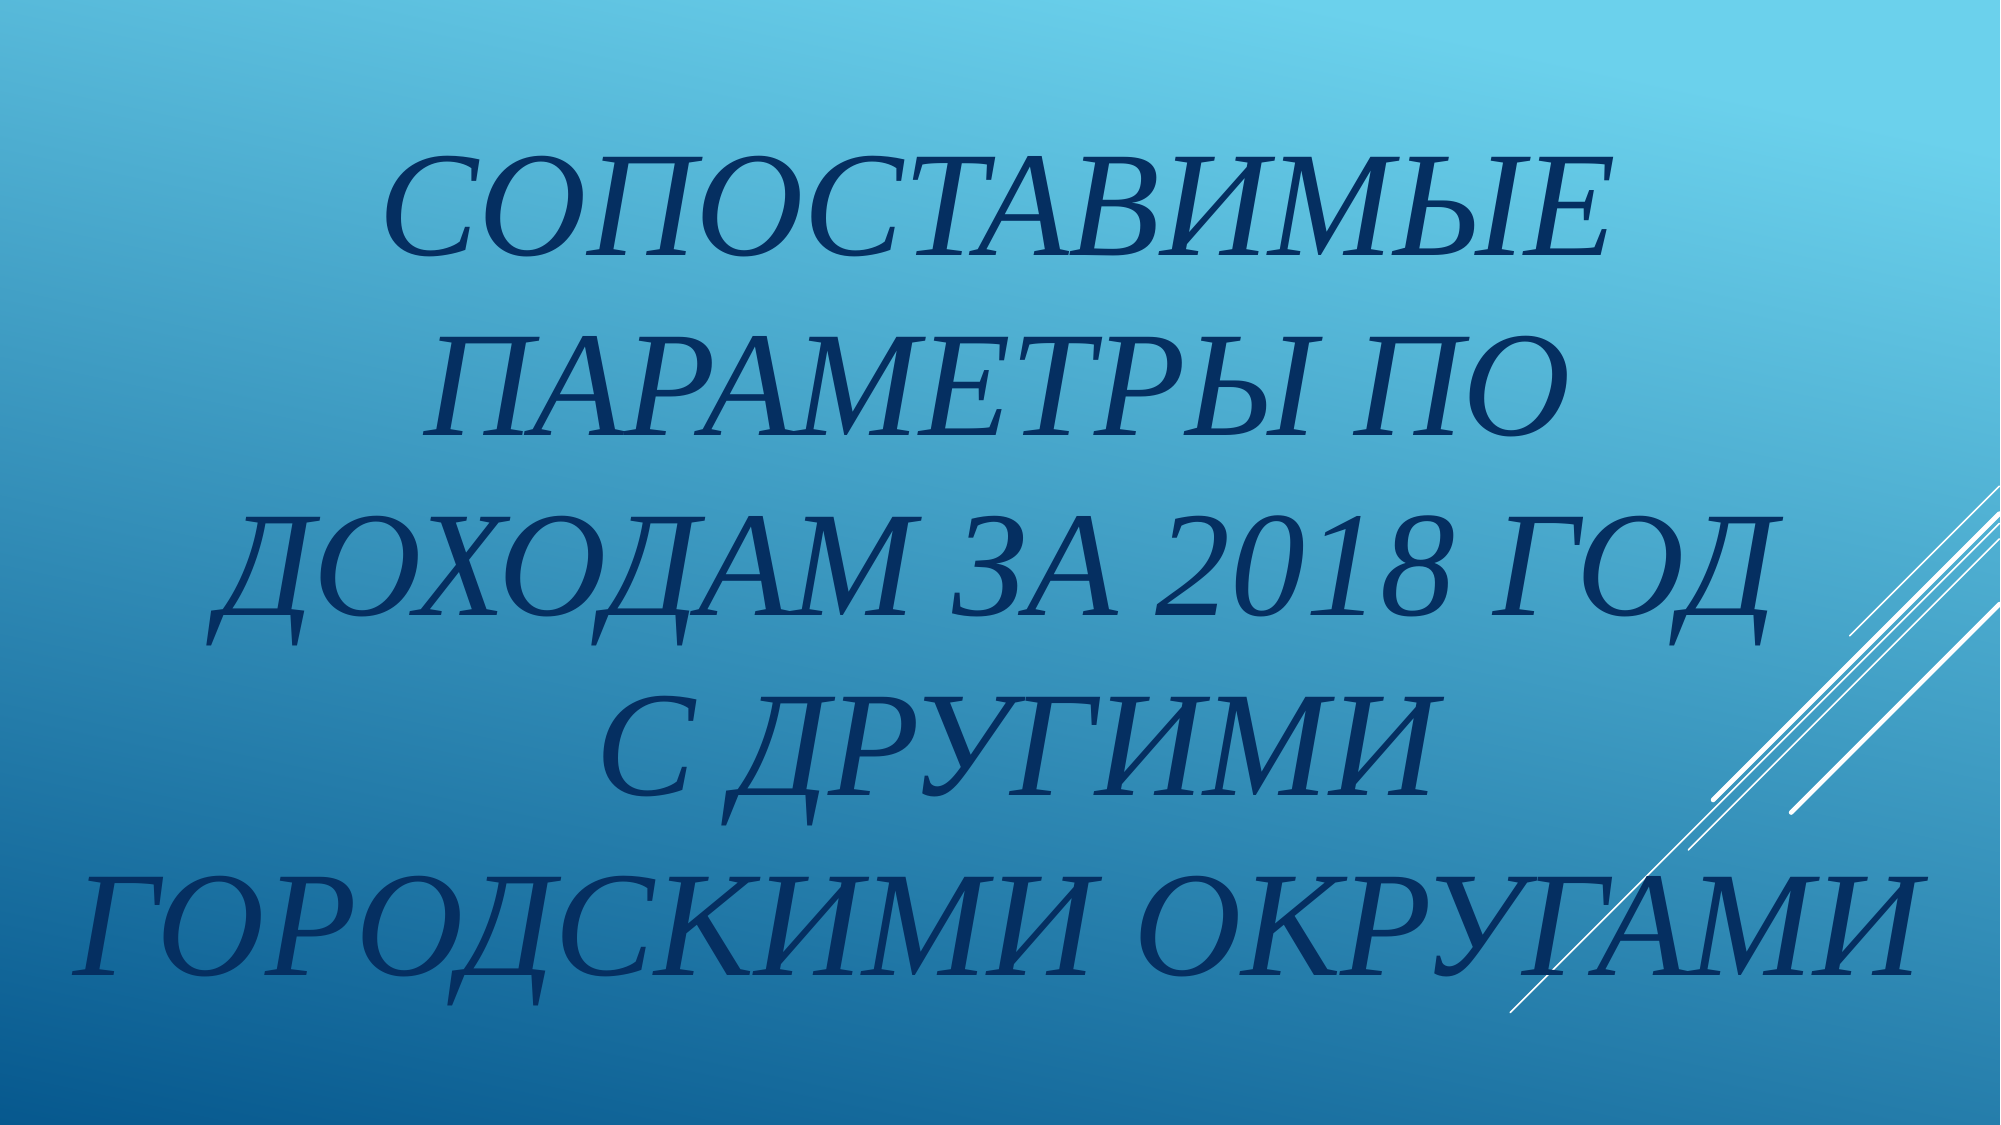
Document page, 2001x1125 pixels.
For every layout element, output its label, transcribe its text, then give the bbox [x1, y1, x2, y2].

title Сопоставимые параметры по доходам за 2018 год с другими городскими округами [56, 41, 1940, 1069]
